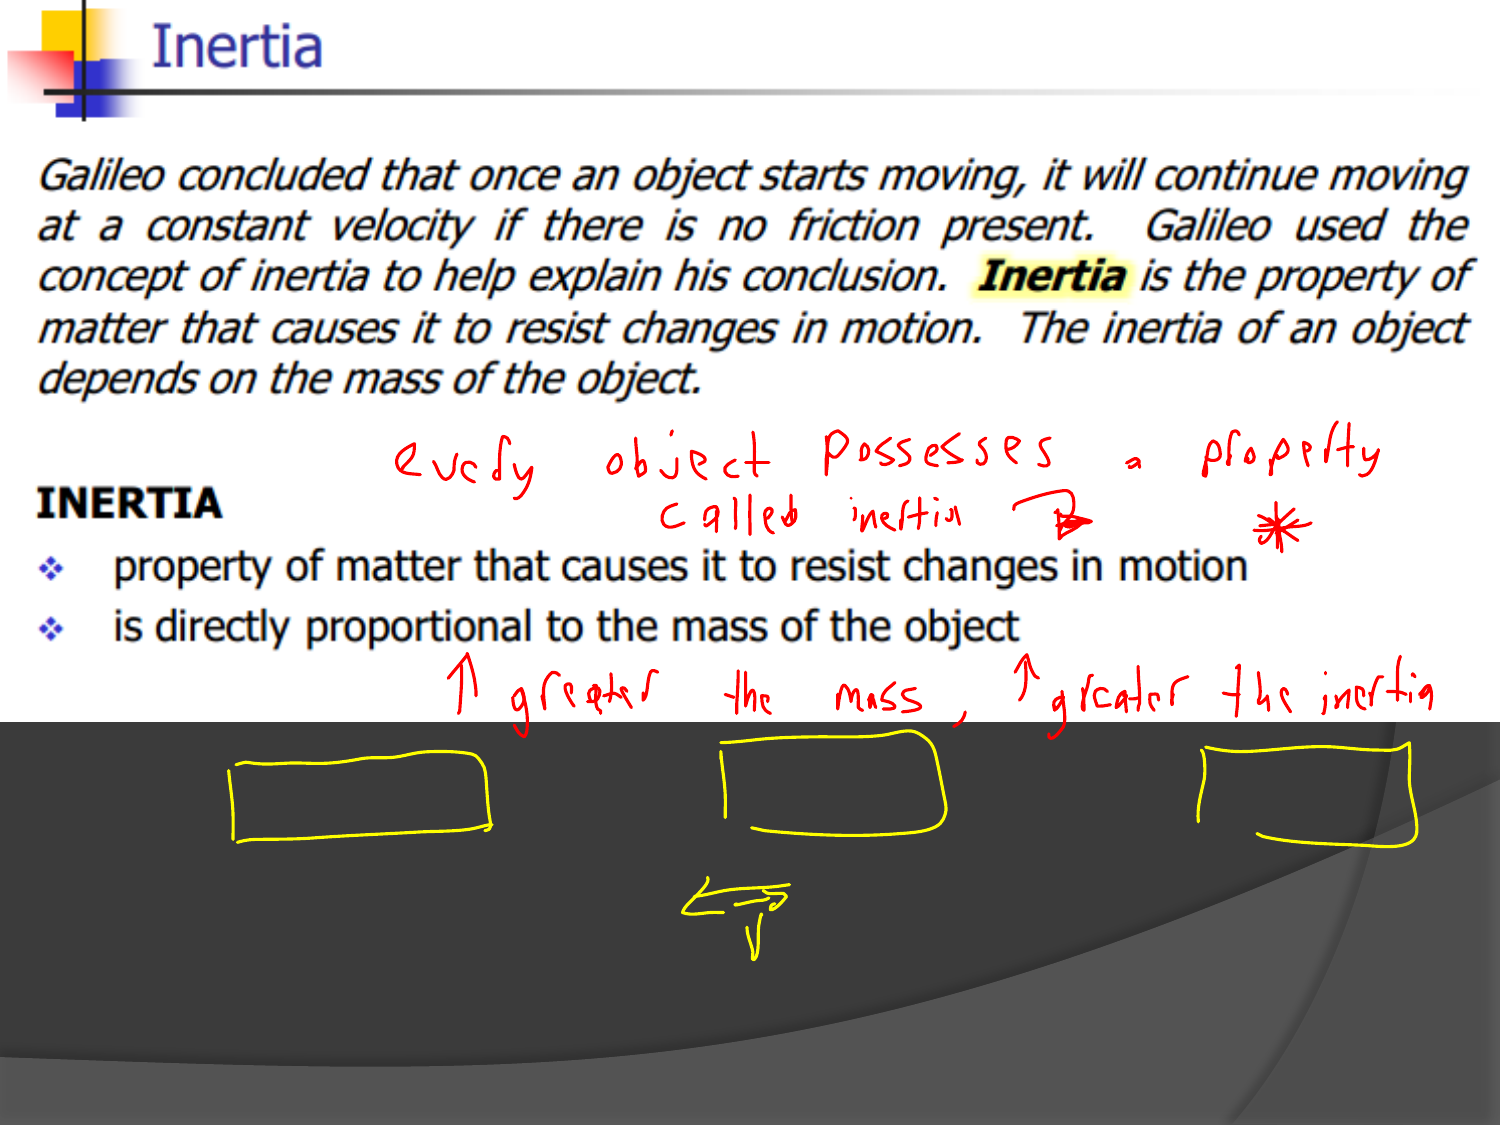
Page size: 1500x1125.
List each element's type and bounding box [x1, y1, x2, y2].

picture [0, 0, 1500, 723]
picture [515, 692, 522, 707]
